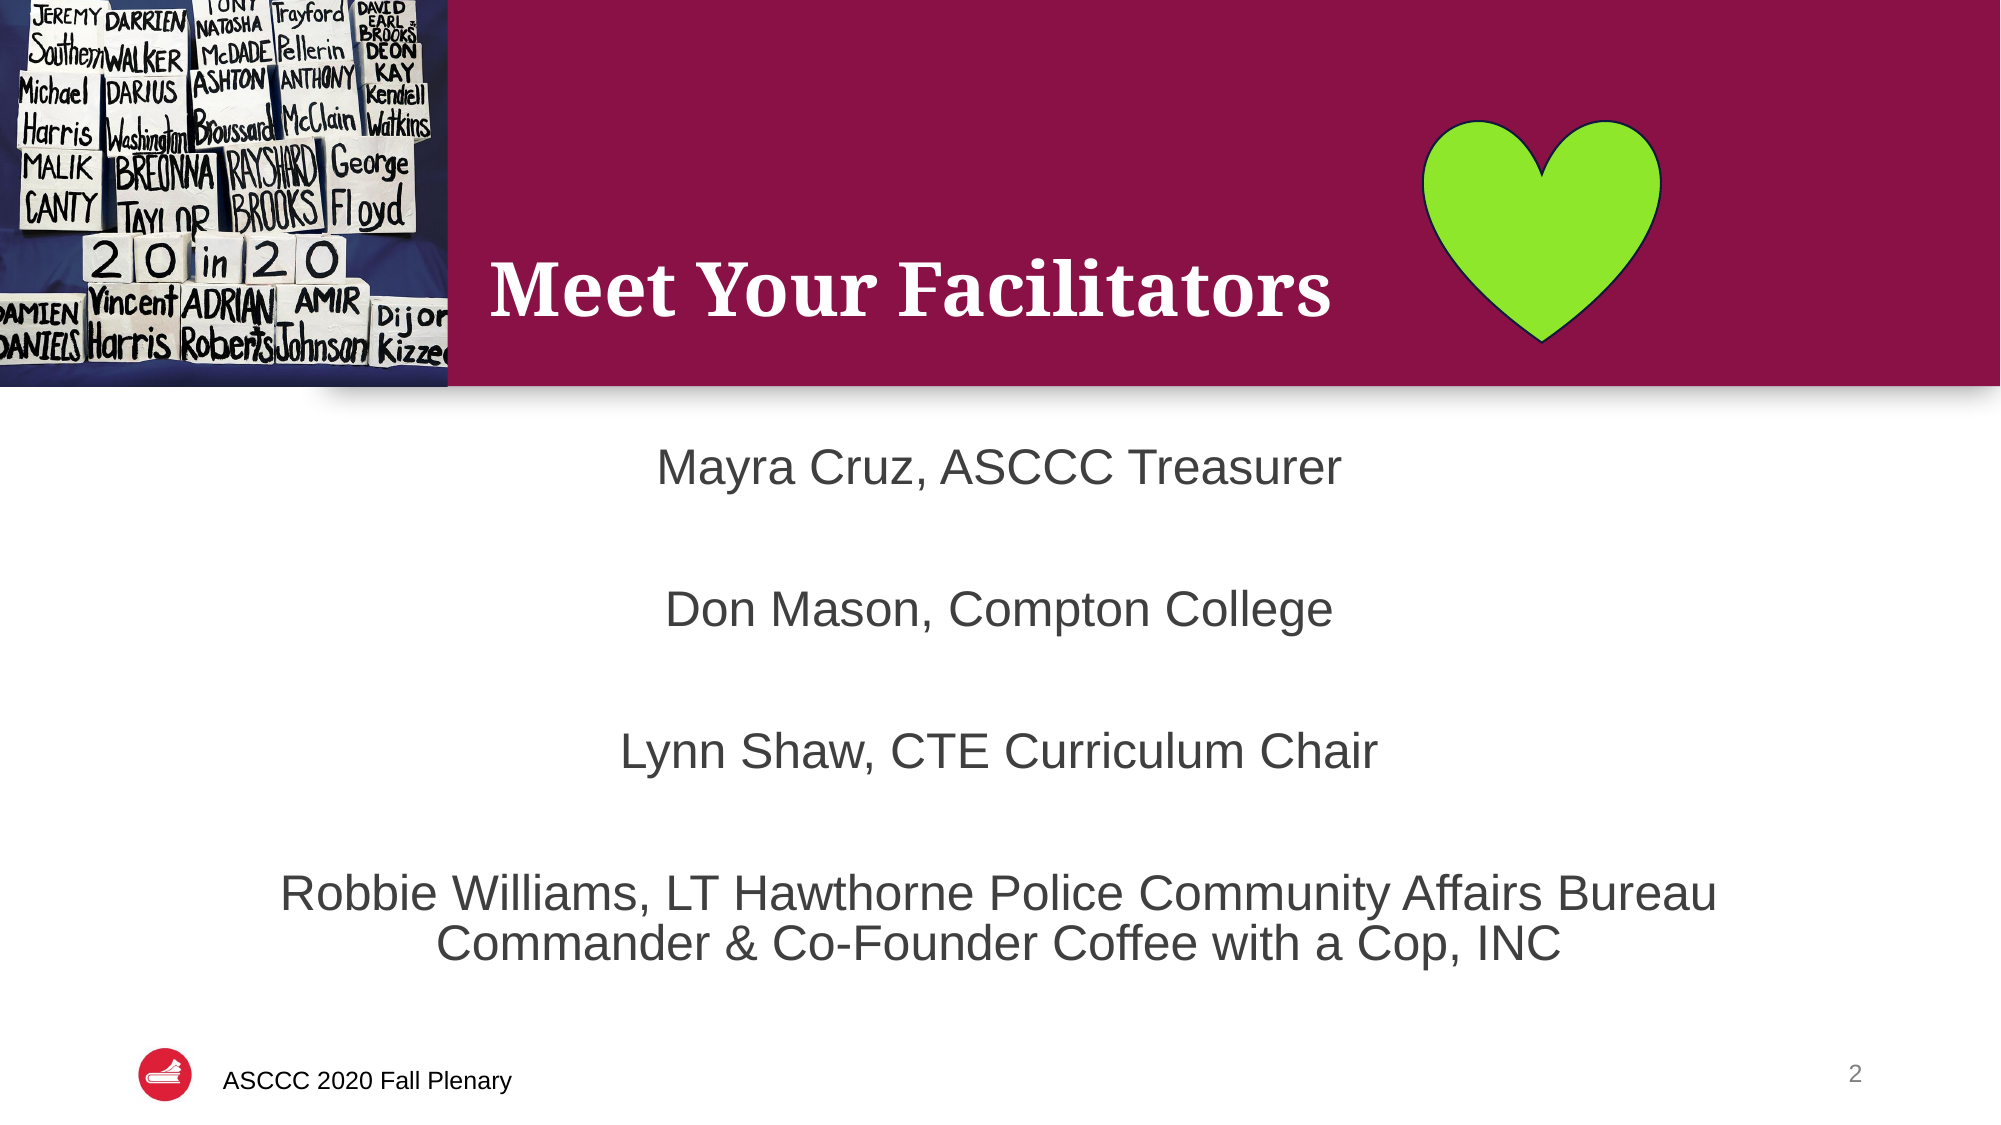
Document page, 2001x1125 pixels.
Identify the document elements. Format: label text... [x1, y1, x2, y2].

text_box ASCCC 2020 Fall Plenary [207, 1057, 530, 1103]
slide_number ‹#› [1712, 1042, 1863, 1103]
text_box [1422, 121, 1661, 343]
picture [0, 0, 448, 387]
title Meet Your Facilitators [474, 66, 1863, 343]
picture [136, 1046, 193, 1103]
list Mayra Cruz, ASCCC Treasurer Don Mason, Compton College Lynn Shaw, CTE Curriculum Chair Robbie Williams, LT Hawthorne Police Community Affairs Bureau Commander & Co-Founder Coffee with a Cop, INC [136, 436, 1863, 1023]
